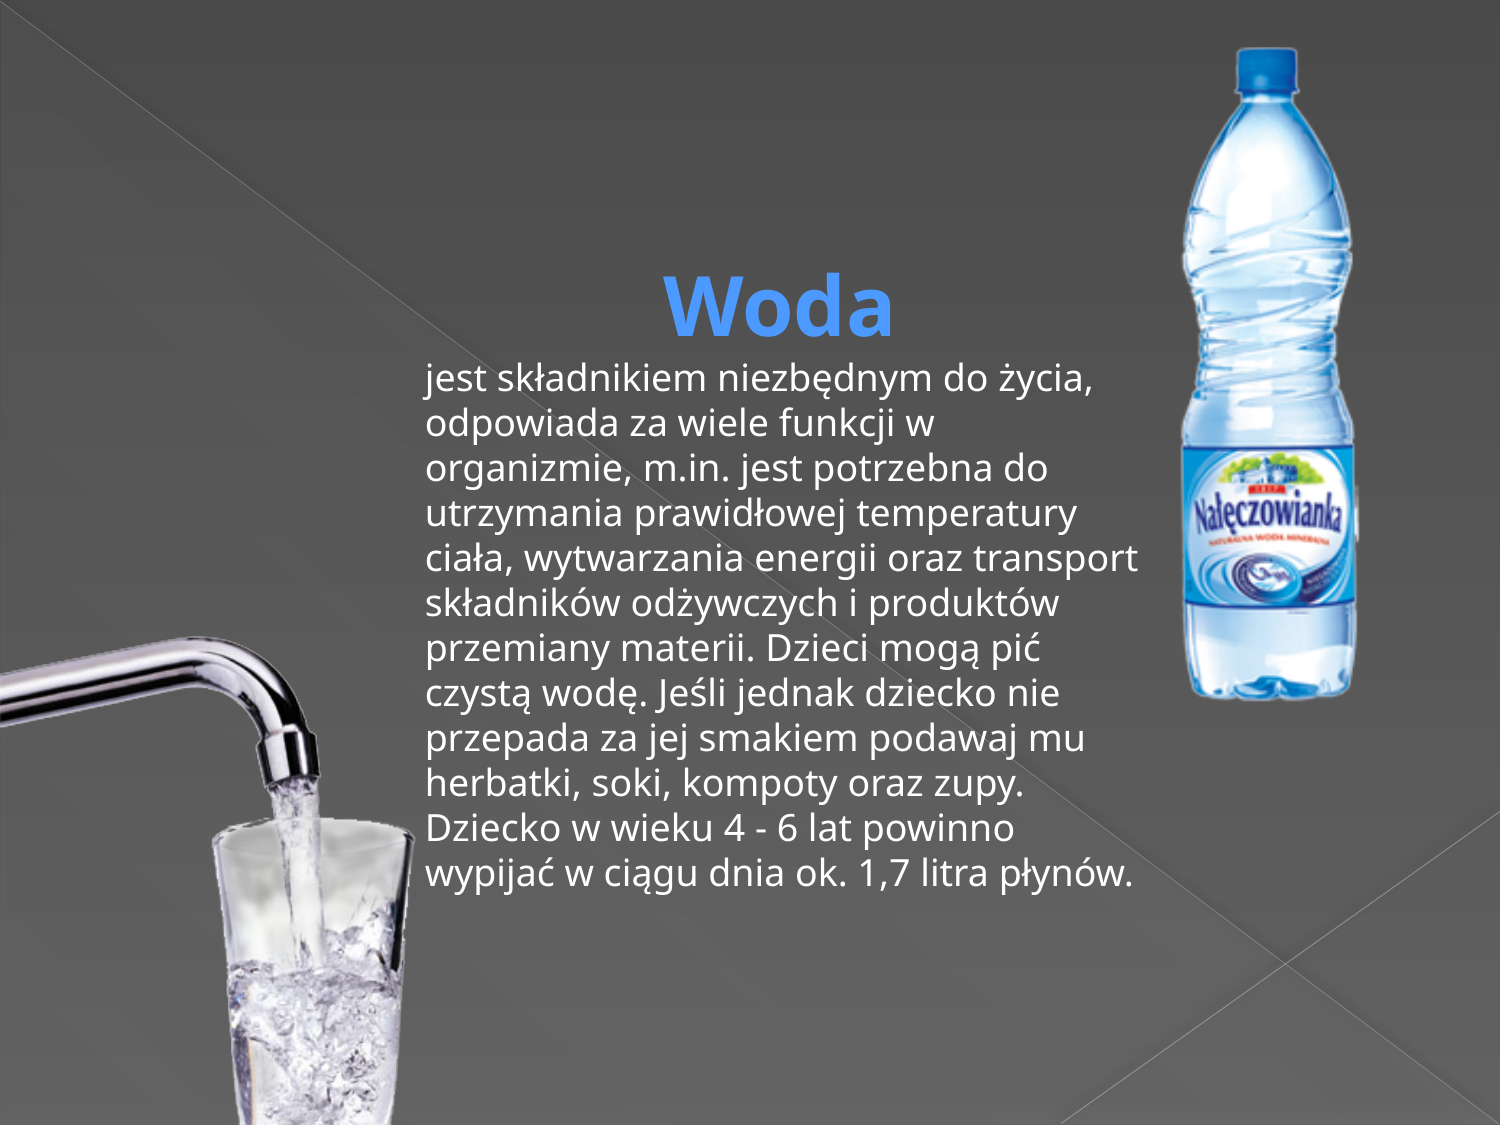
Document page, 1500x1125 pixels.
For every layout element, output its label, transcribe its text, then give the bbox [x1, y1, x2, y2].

picture [0, 613, 434, 1125]
picture [1042, 46, 1500, 786]
text_box Woda jest składnikiem niezbędnym do życia, odpowiada za wiele funkcji w organizmie, m.in. jest potrzebna do utrzymania prawidłowej temperatury ciała, wytwarzania energii oraz transport składników odżywczych i produktów przemiany materii. Dzieci mogą pić czystą wodę. Jeśli jednak dziecko nie przepada za jej smakiem podawaj mu herbatki, soki, kompoty oraz zupy. Dziecko w wieku 4 - 6 lat powinno wypijać w ciągu dnia ok. 1,7 litra płynów. [410, 246, 1161, 901]
